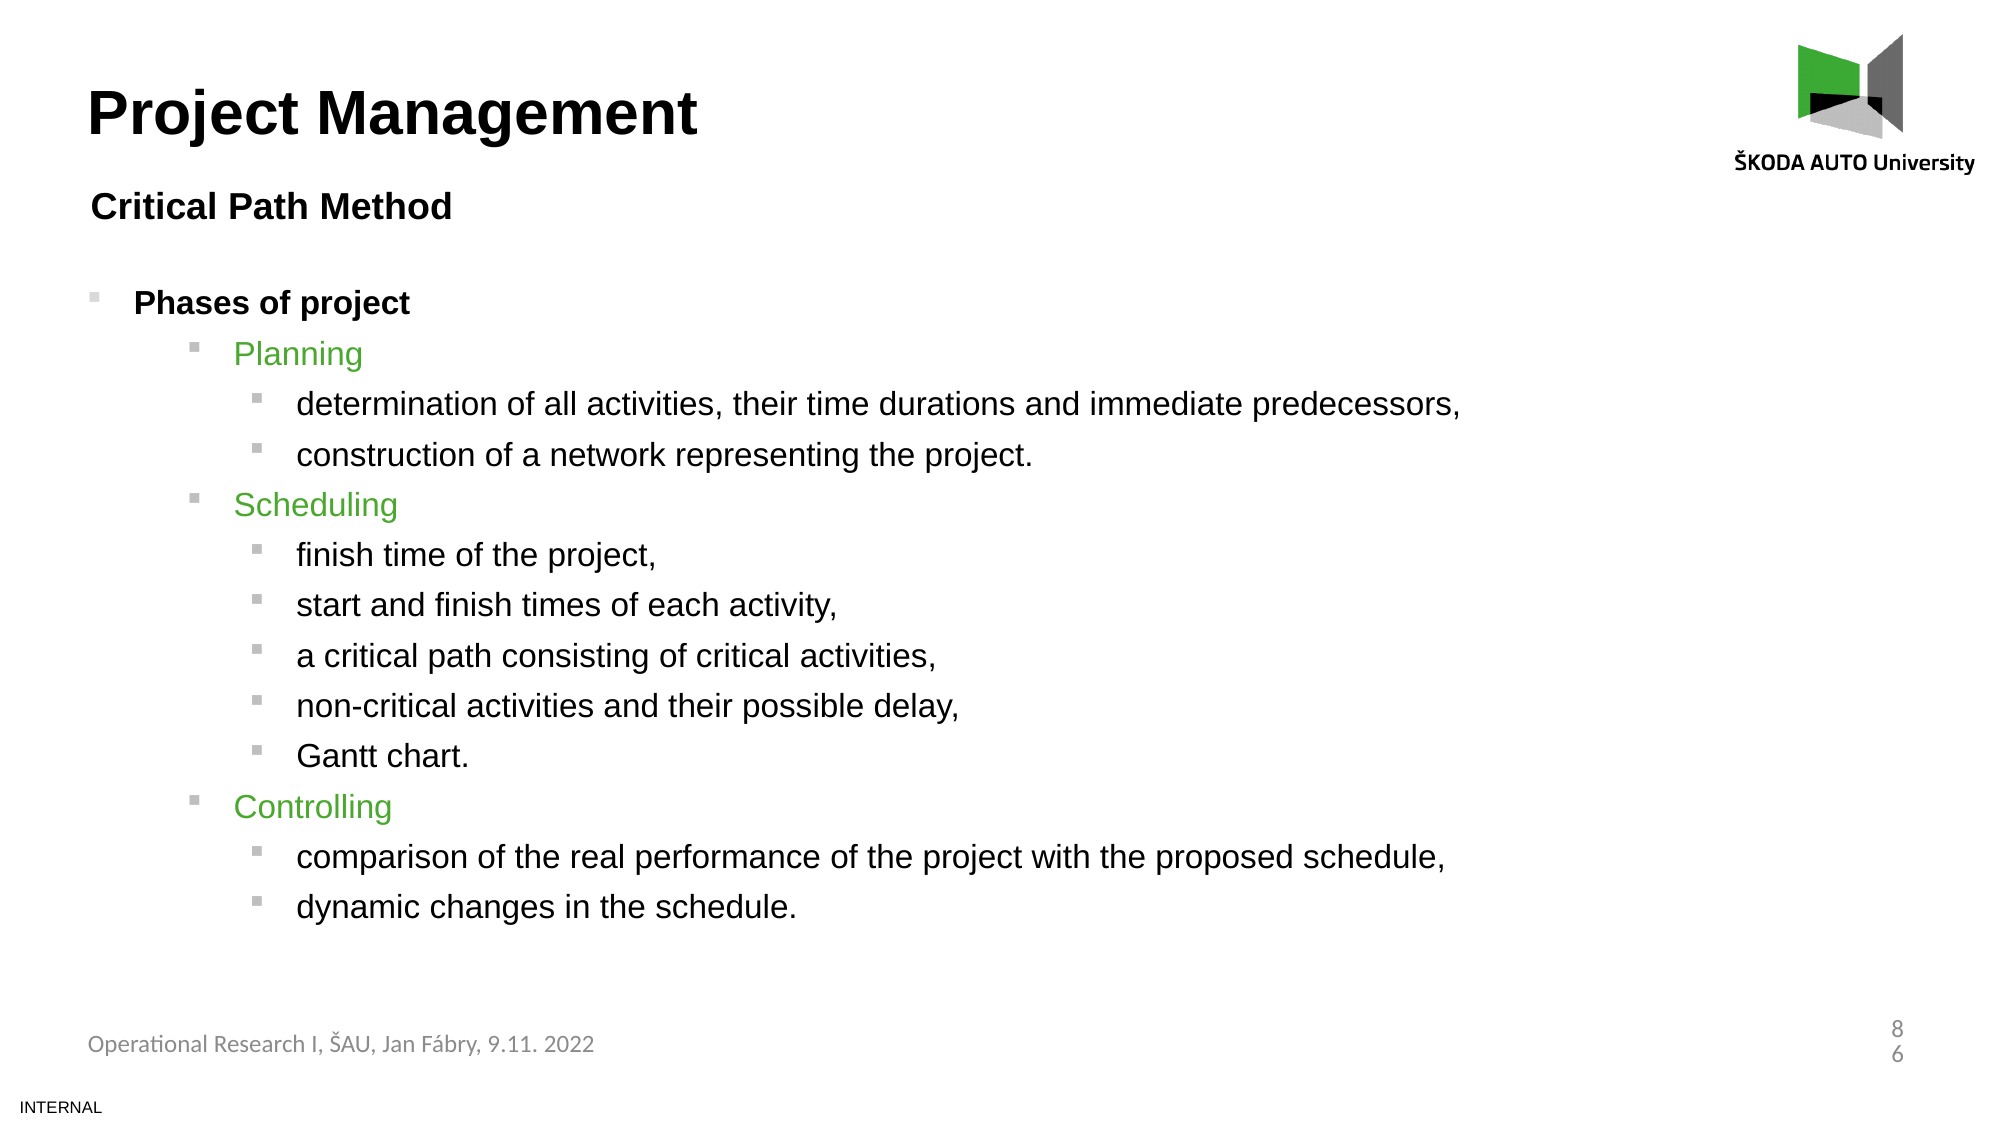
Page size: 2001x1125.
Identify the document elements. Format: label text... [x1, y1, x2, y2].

slide_number 86 [1876, 1003, 1929, 1053]
list Phases of project Planning determination of all activities, their time durations and immediate predecessors, construction of a network representing the project. Scheduling finish time of the project, start and finish times of each activity, a critical path consisting of critical activities, non-critical activities and their possible delay, Gantt chart. Controlling comparison of the real performance of the project with the proposed schedule, dynamic changes in the schedule. [71, 270, 1929, 890]
picture [1735, 34, 1975, 175]
list Critical Path Method [75, 174, 1592, 236]
list Project Management [72, 72, 1593, 158]
footer Operational Research I, ŠAU, Jan Fábry, 9.11. 2022 [72, 1012, 1148, 1073]
